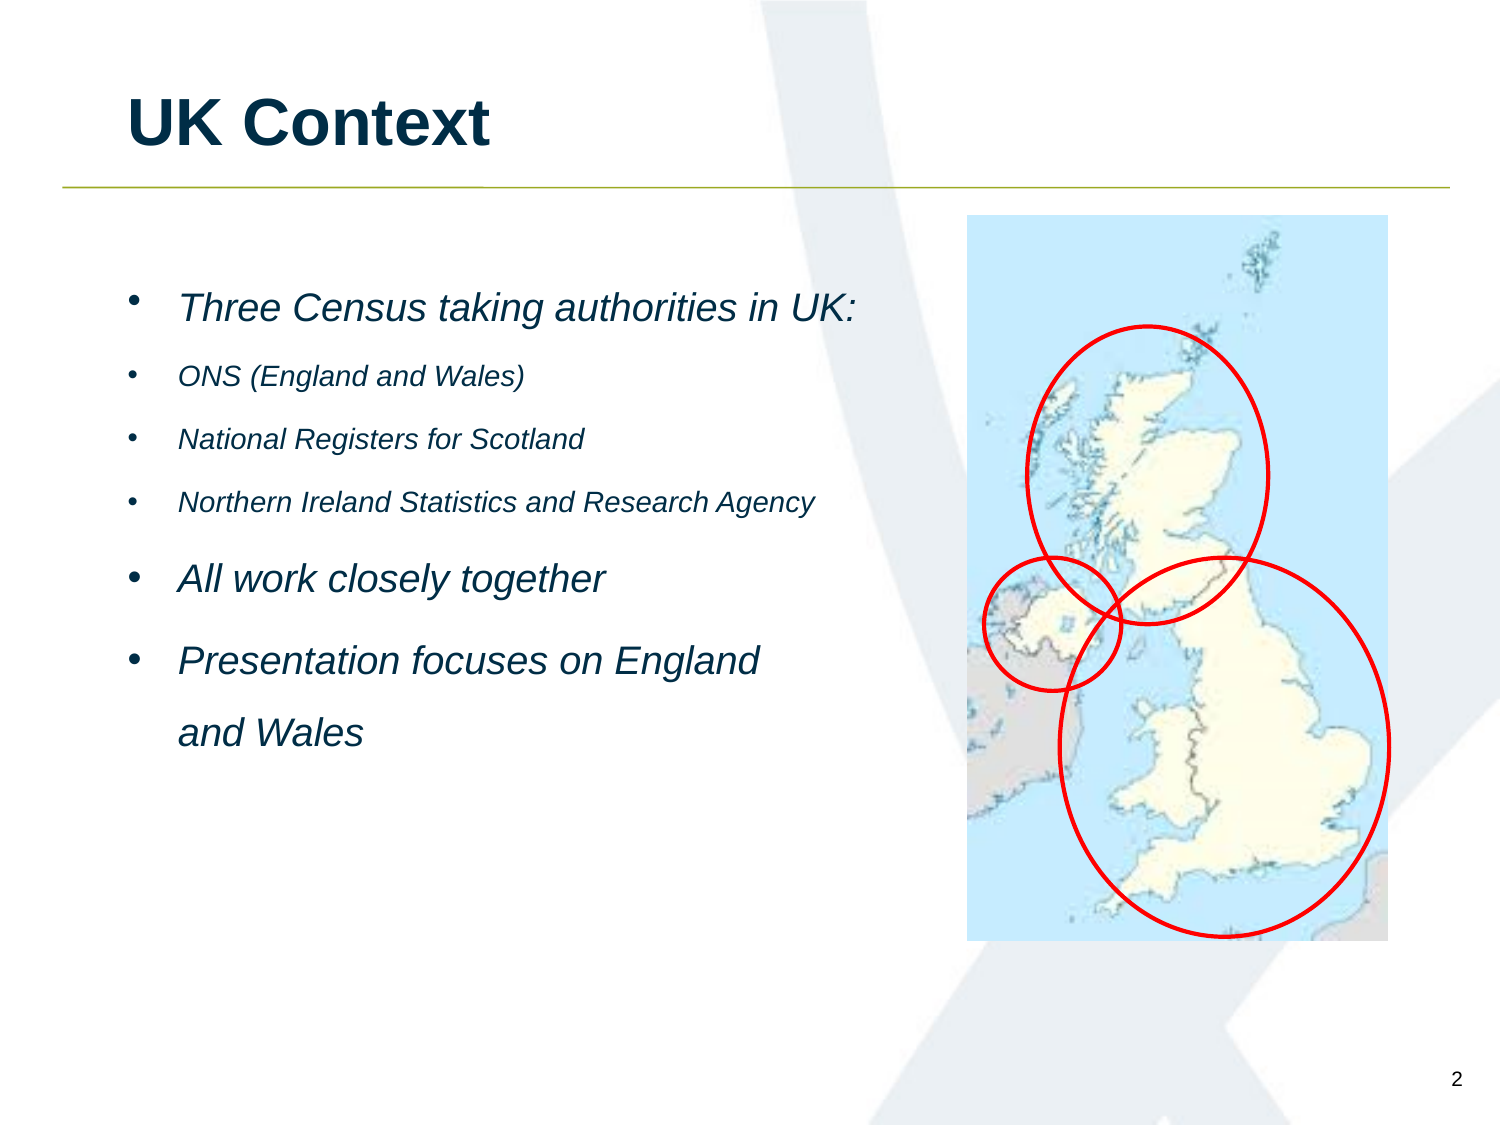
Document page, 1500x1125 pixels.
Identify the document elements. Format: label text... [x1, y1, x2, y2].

list Three Census taking authorities in UK: ONS (England and Wales) National Registers for Scotland Northern Ireland Statistics and Research Agency All work closely together Presentation focuses on England and Wales [112, 249, 1388, 1001]
text_box 2 [1387, 1058, 1471, 1099]
title UK Context [112, 24, 1388, 213]
picture [0, 0, 1500, 1125]
